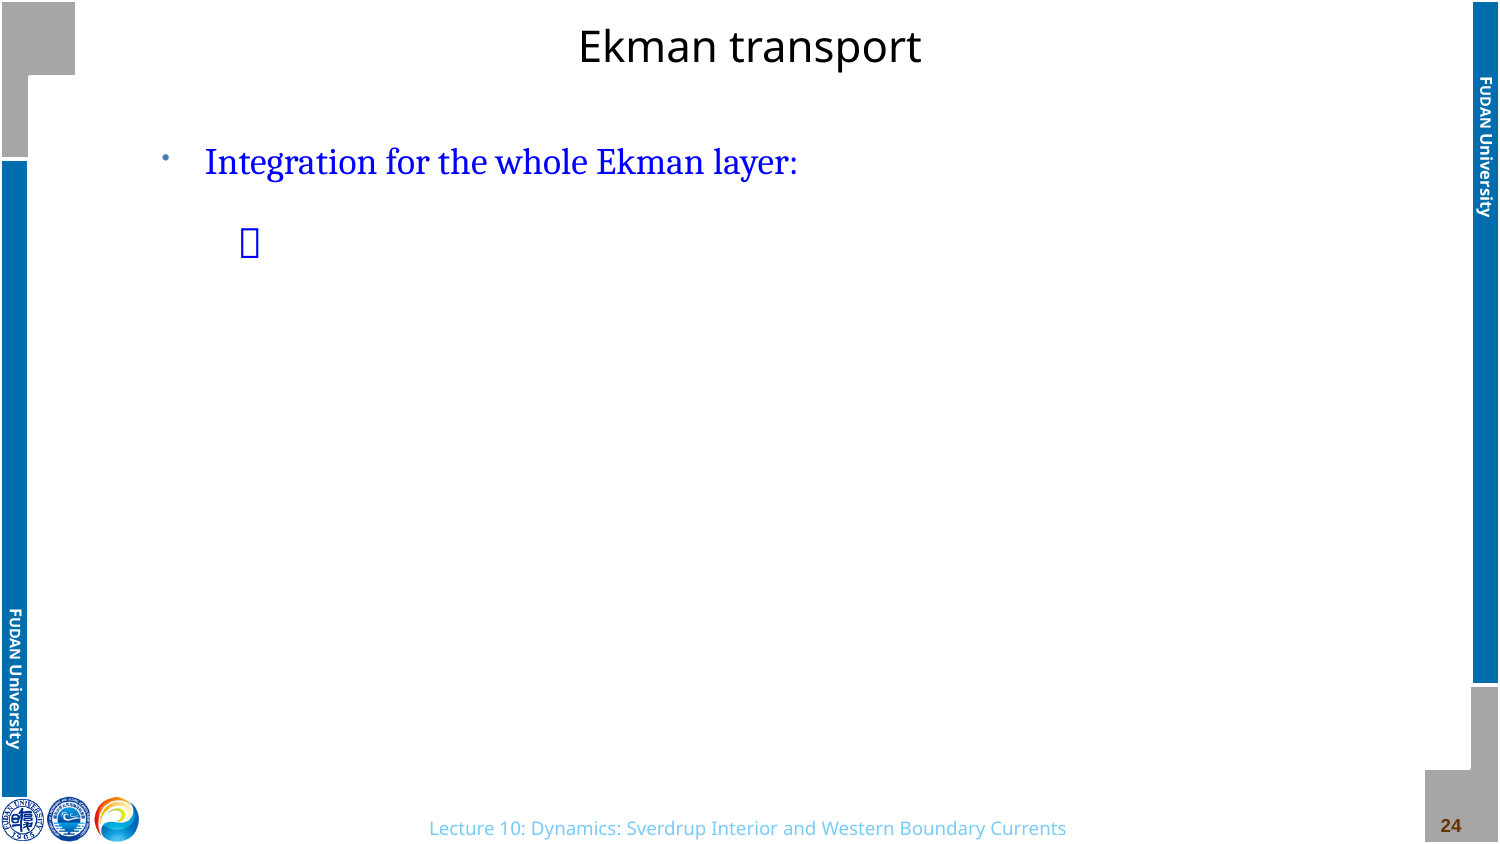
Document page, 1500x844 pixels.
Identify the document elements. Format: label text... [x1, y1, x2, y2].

picture [94, 797, 139, 842]
title Ekman transport [243, 23, 1257, 68]
picture [47, 794, 90, 842]
picture [0, 797, 44, 841]
